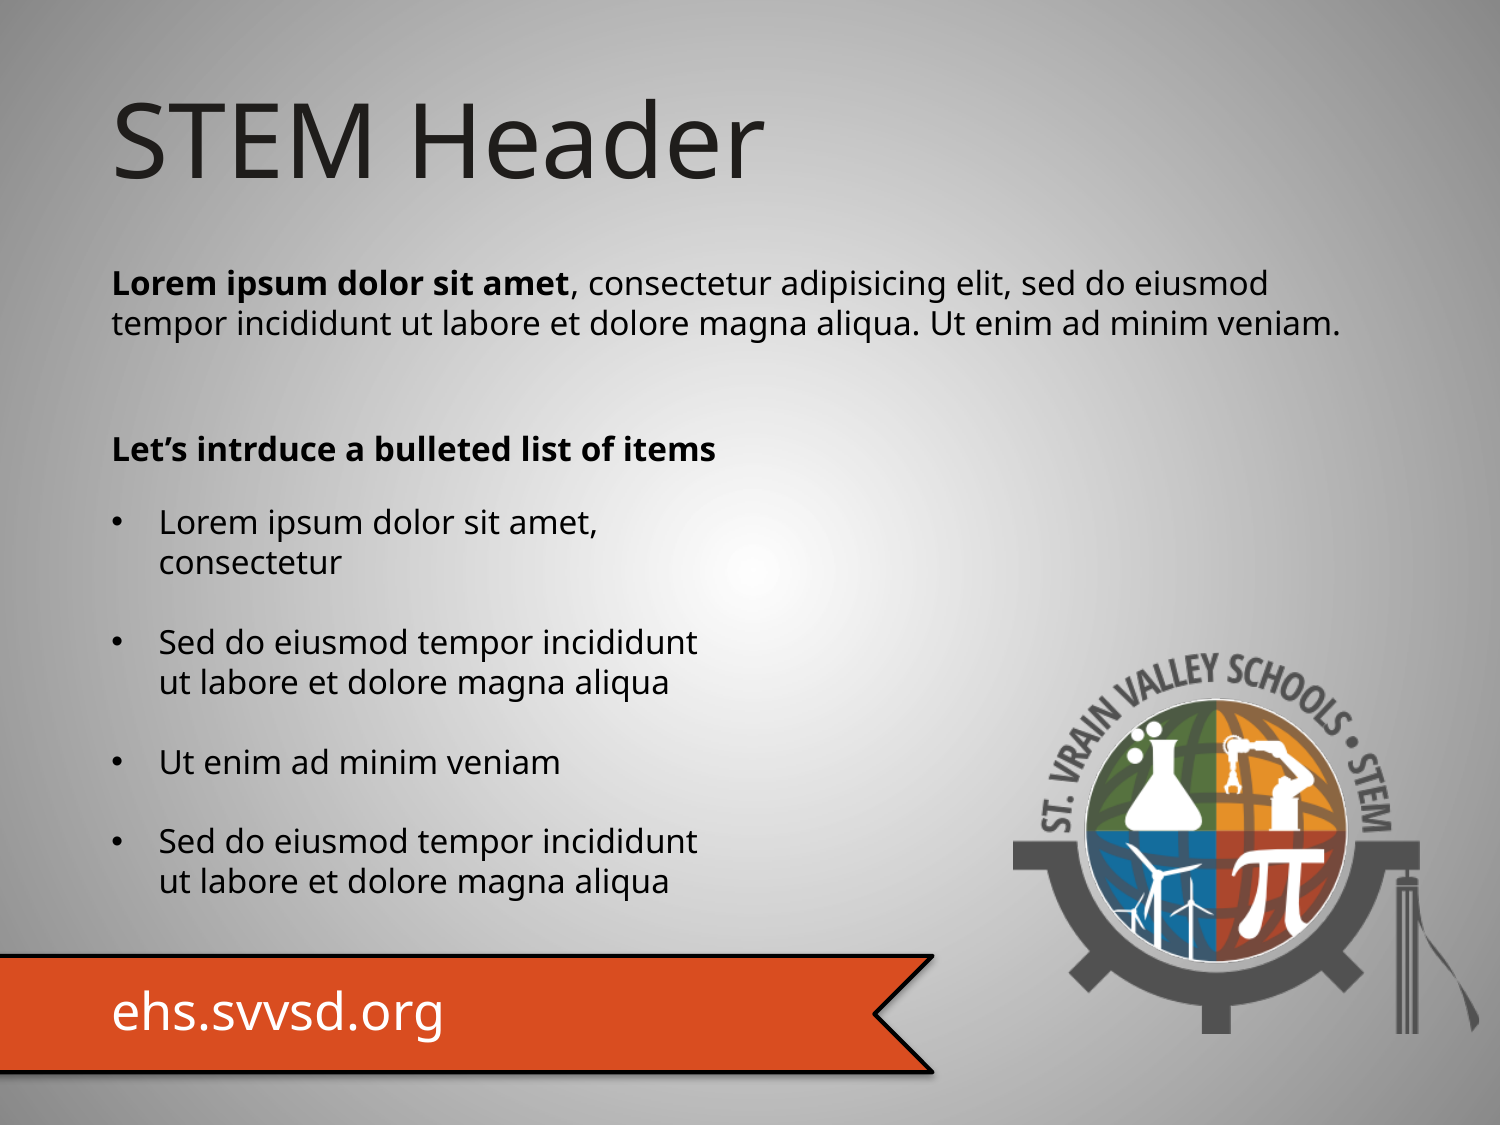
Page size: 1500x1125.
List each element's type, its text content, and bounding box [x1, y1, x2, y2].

picture [1012, 651, 1480, 1035]
text_box STEM Header [96, 67, 1401, 207]
text_box Lorem ipsum dolor sit amet, consectetur adipisicing elit, sed do eiusmod tempor incididunt ut labore et dolore magna aliqua. Ut enim ad minim veniam. [96, 254, 1401, 389]
text_box Lorem ipsum dolor sit amet, consectetur Sed do eiusmod tempor incididunt ut labore et dolore magna aliqua Ut enim ad minim veniam Sed do eiusmod tempor incididunt ut labore et dolore magna aliqua [96, 516, 722, 908]
text_box Let’s intrduce a bulleted list of items [96, 420, 1401, 516]
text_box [0, 955, 933, 1073]
text_box [0, 0, 1500, 1125]
